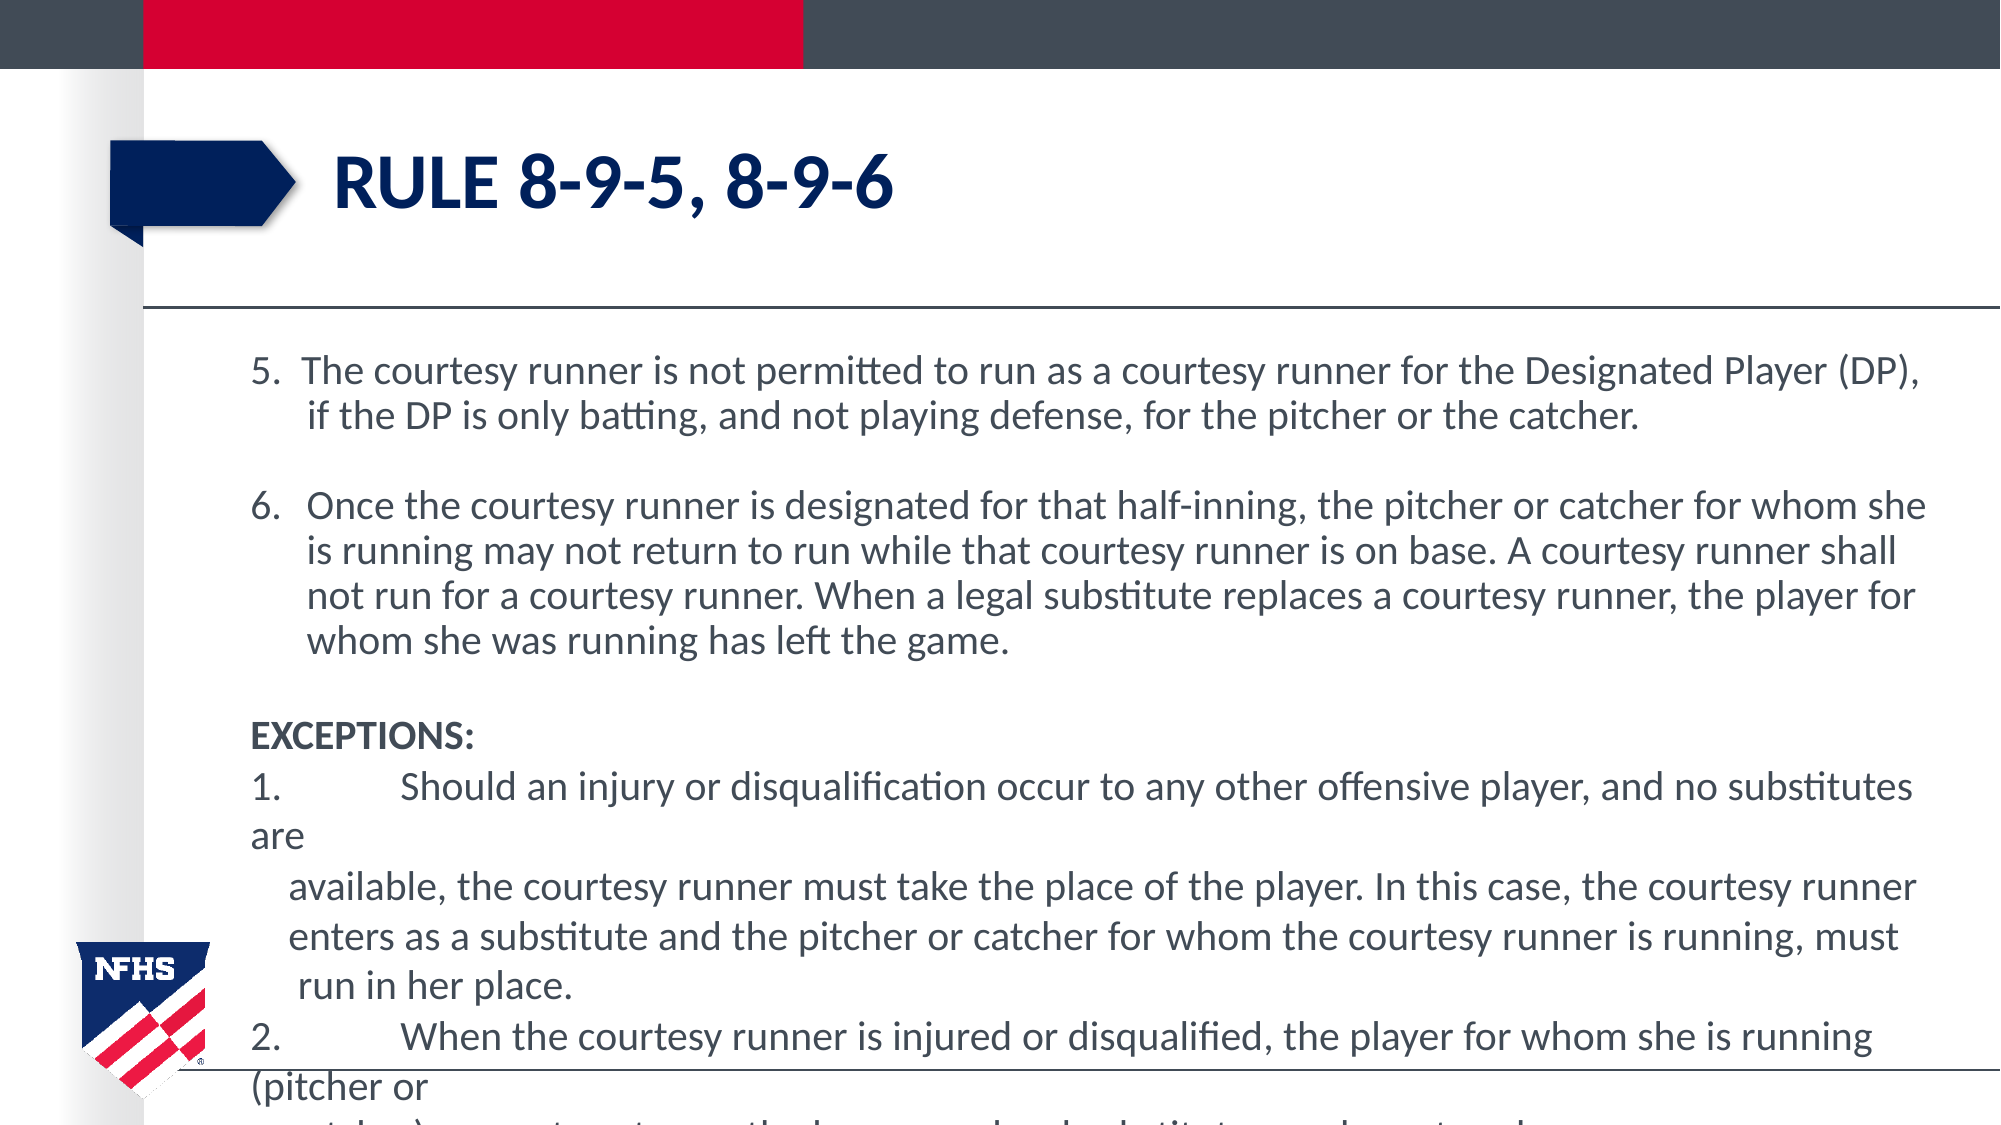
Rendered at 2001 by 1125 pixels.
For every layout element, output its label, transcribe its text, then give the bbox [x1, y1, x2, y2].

text_box 5. The courtesy runner is not permitted to run as a courtesy runner for the Designated Player (DP), if the DP is only batting, and not playing defense, for the pitcher or the catcher. Once the courtesy runner is designated for that half-inning, the pitcher or catcher for whom she is running may not return to run while that courtesy runner is on base. A courtesy runner shall not run for a courtesy runner. When a legal substitute replaces a courtesy runner, the player for whom she was running has left the game. EXCEPTIONS: 1. Should an injury or disqualification occur to any other offensive player, and no substitutes are available, the courtesy runner must take the place of the player. In this case, the courtesy runner enters as a substitute and the pitcher or catcher for whom the courtesy runner is running, must run in her place. 2. When the courtesy runner is injured or disqualified, the player for whom she is running (pitcher or catcher) may return to run the bases or a legal substitute may be entered. [235, 340, 1964, 1125]
picture [76, 942, 210, 1099]
title Rule 8-9-5, 8-9-6 [318, 85, 1964, 285]
